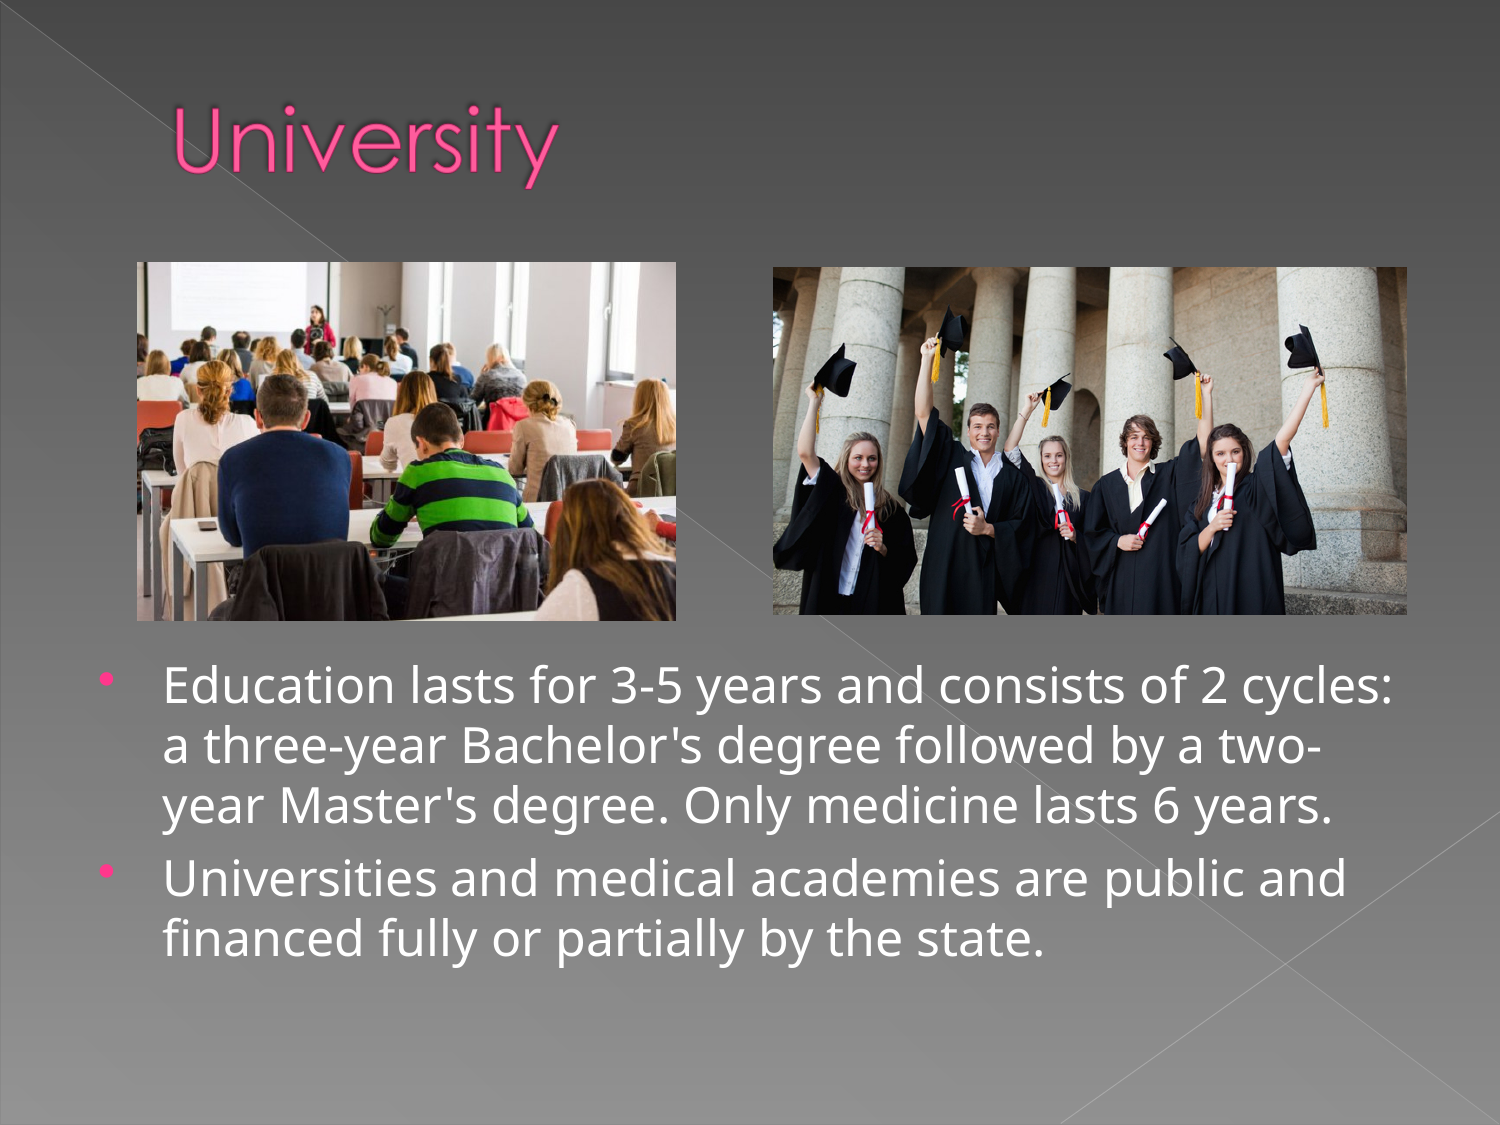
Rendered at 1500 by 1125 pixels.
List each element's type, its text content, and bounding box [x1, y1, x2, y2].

text_box Education lasts for 3-5 years and consists of 2 cycles: a three-year Bachelor's degree followed by a two-year Master's degree. Only medicine lasts 6 years. Universities and medical academies are public and financed fully or partially by the state. [74, 646, 1425, 1071]
picture [74, 44, 1425, 234]
picture [773, 267, 1407, 615]
picture [136, 262, 676, 621]
